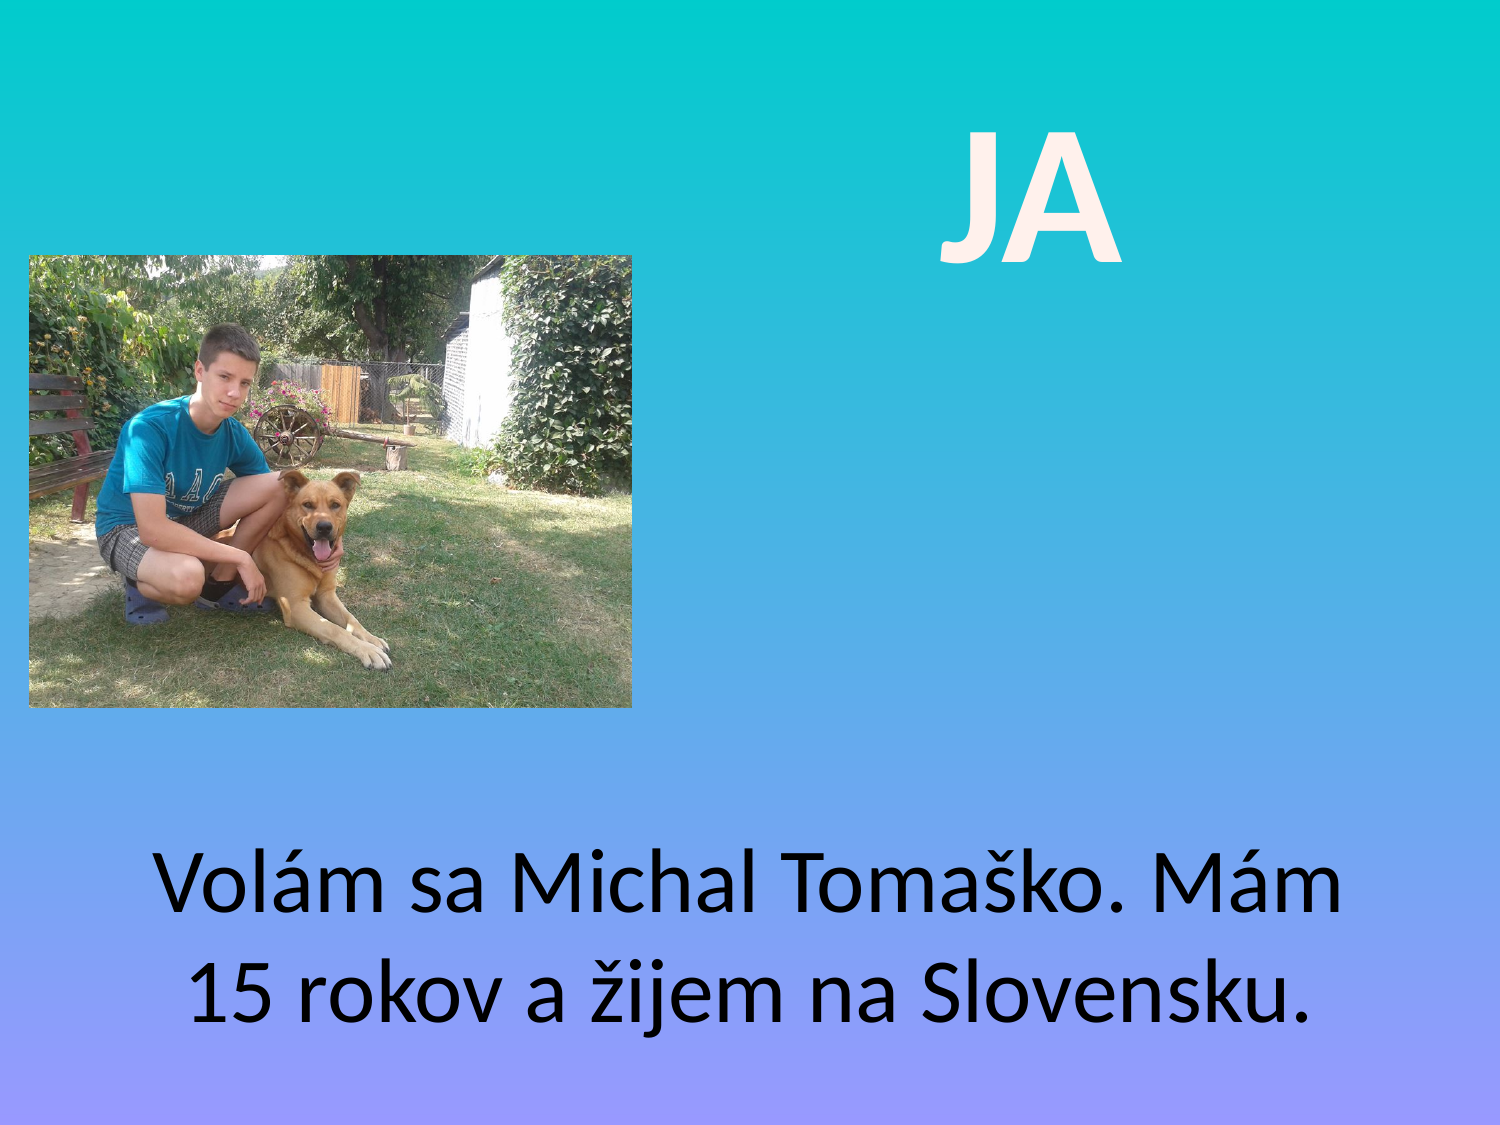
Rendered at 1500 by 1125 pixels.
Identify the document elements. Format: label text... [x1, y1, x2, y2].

text_box JA [773, 54, 1290, 310]
title Volám sa Michal Tomaško. Mám 15 rokov a žijem na Slovensku. [112, 810, 1388, 1052]
picture [29, 255, 633, 708]
